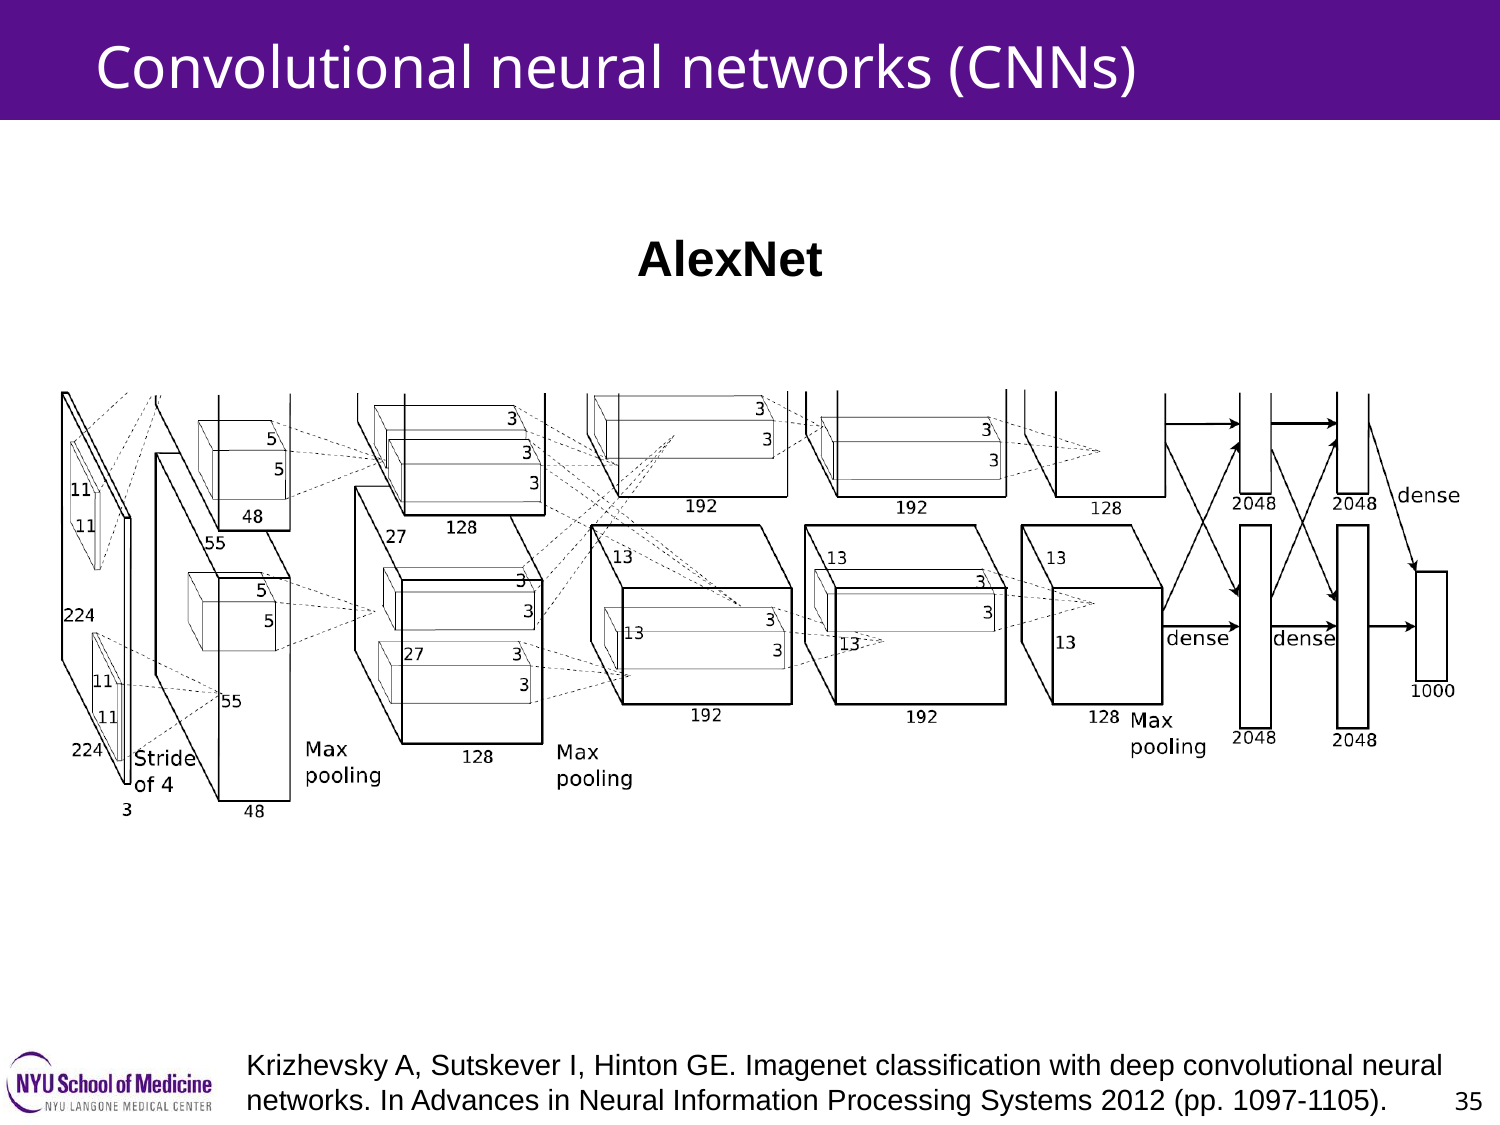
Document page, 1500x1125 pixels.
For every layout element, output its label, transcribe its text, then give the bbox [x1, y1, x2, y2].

text_box AlexNet [622, 219, 882, 294]
picture [41, 389, 1462, 838]
picture [0, 1048, 221, 1125]
text_box Convolutional neural networks (CNNs) [80, 22, 1153, 108]
text_box Krizhevsky A, Sutskever I, Hinton GE. Imagenet classification with deep convolutional neural networks. In Advances in Neural Information Processing Systems 2012 (pp. 1097-1105). [231, 1039, 1464, 1124]
